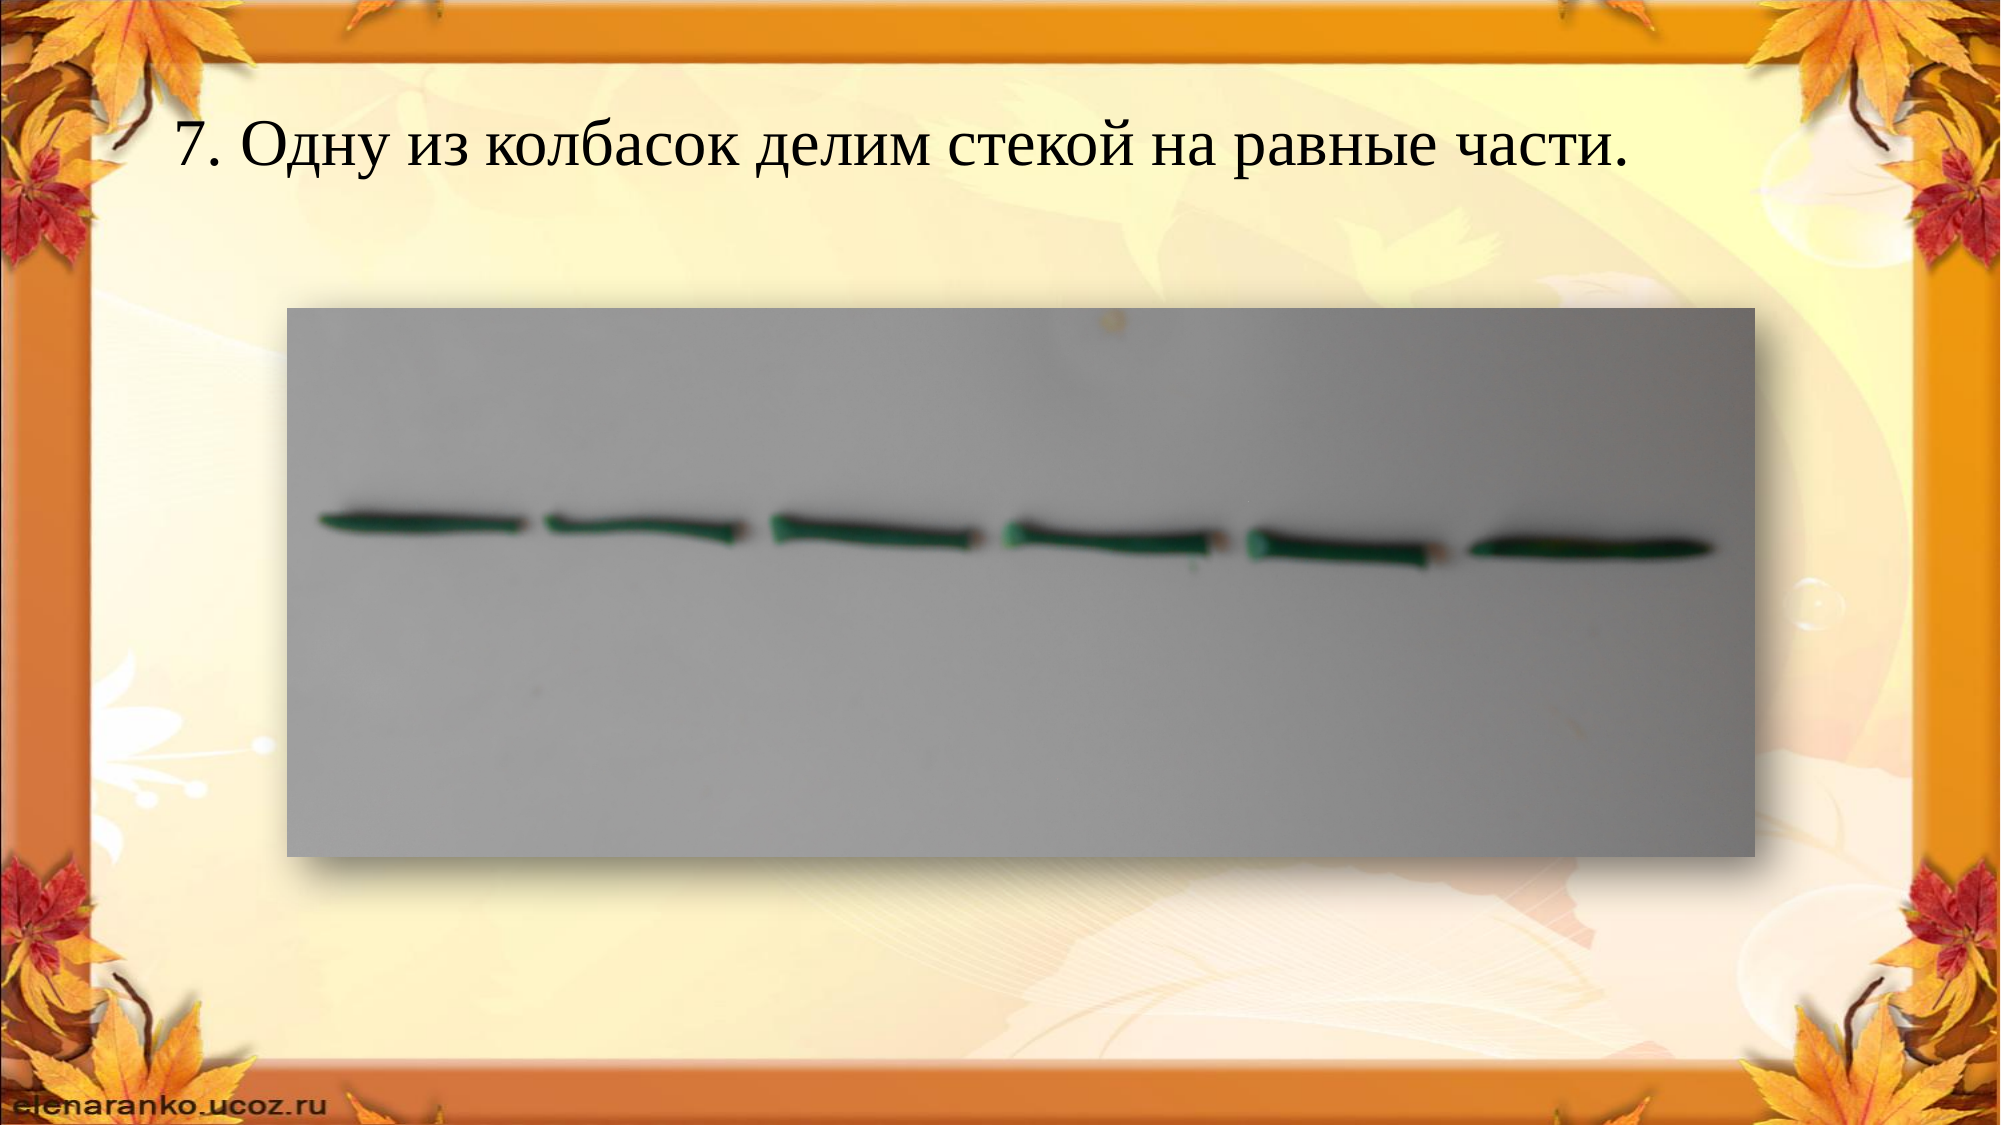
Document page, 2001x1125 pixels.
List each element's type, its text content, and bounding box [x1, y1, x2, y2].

list 7. Одну из колбасок делим стекой на равные части. [158, 91, 1884, 805]
title [99, 45, 1900, 233]
picture [0, 0, 2001, 1125]
